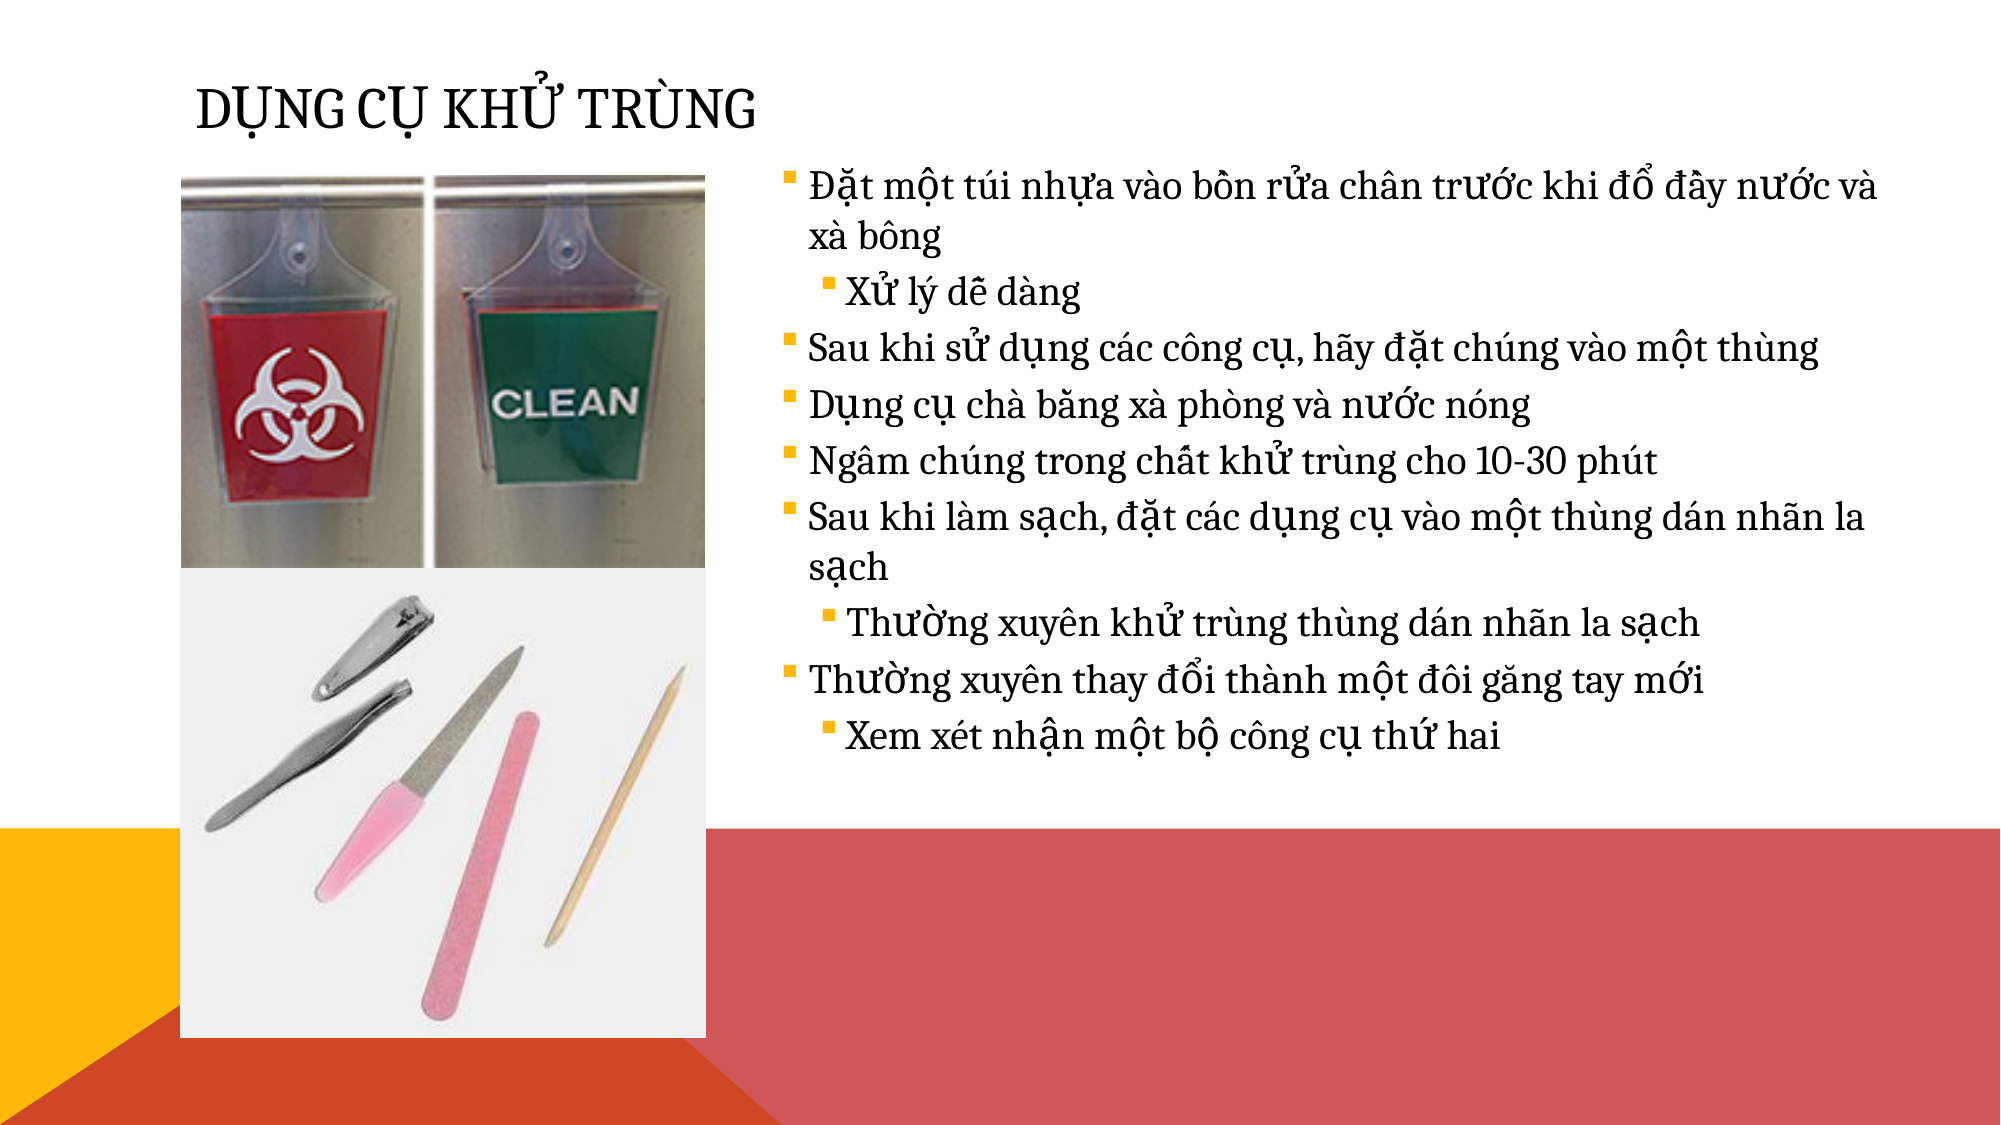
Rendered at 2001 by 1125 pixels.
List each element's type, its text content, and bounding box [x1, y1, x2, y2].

picture [180, 175, 706, 1039]
list Đặt một túi nhựa vào bồn rửa chân trước khi đổ đầy nước và xà bông Xử lý dễ dàng Sau khi sử dụng các công cụ, hãy đặt chúng vào một thùng Dụng cụ chà bằng xà phòng và nước nóng Ngâm chúng trong chất khử trùng cho 10-30 phút Sau khi làm sạch, đặt các dụng cụ vào một thùng dán nhãn la sạch Thường xuyên khử trùng thùng dán nhãn la sạch Thường xuyên thay đổi thành một đôi găng tay mới Xem xét nhận một bộ công cụ thứ hai [765, 149, 1895, 829]
title Dụng cụ khử trùng [180, 60, 1825, 150]
